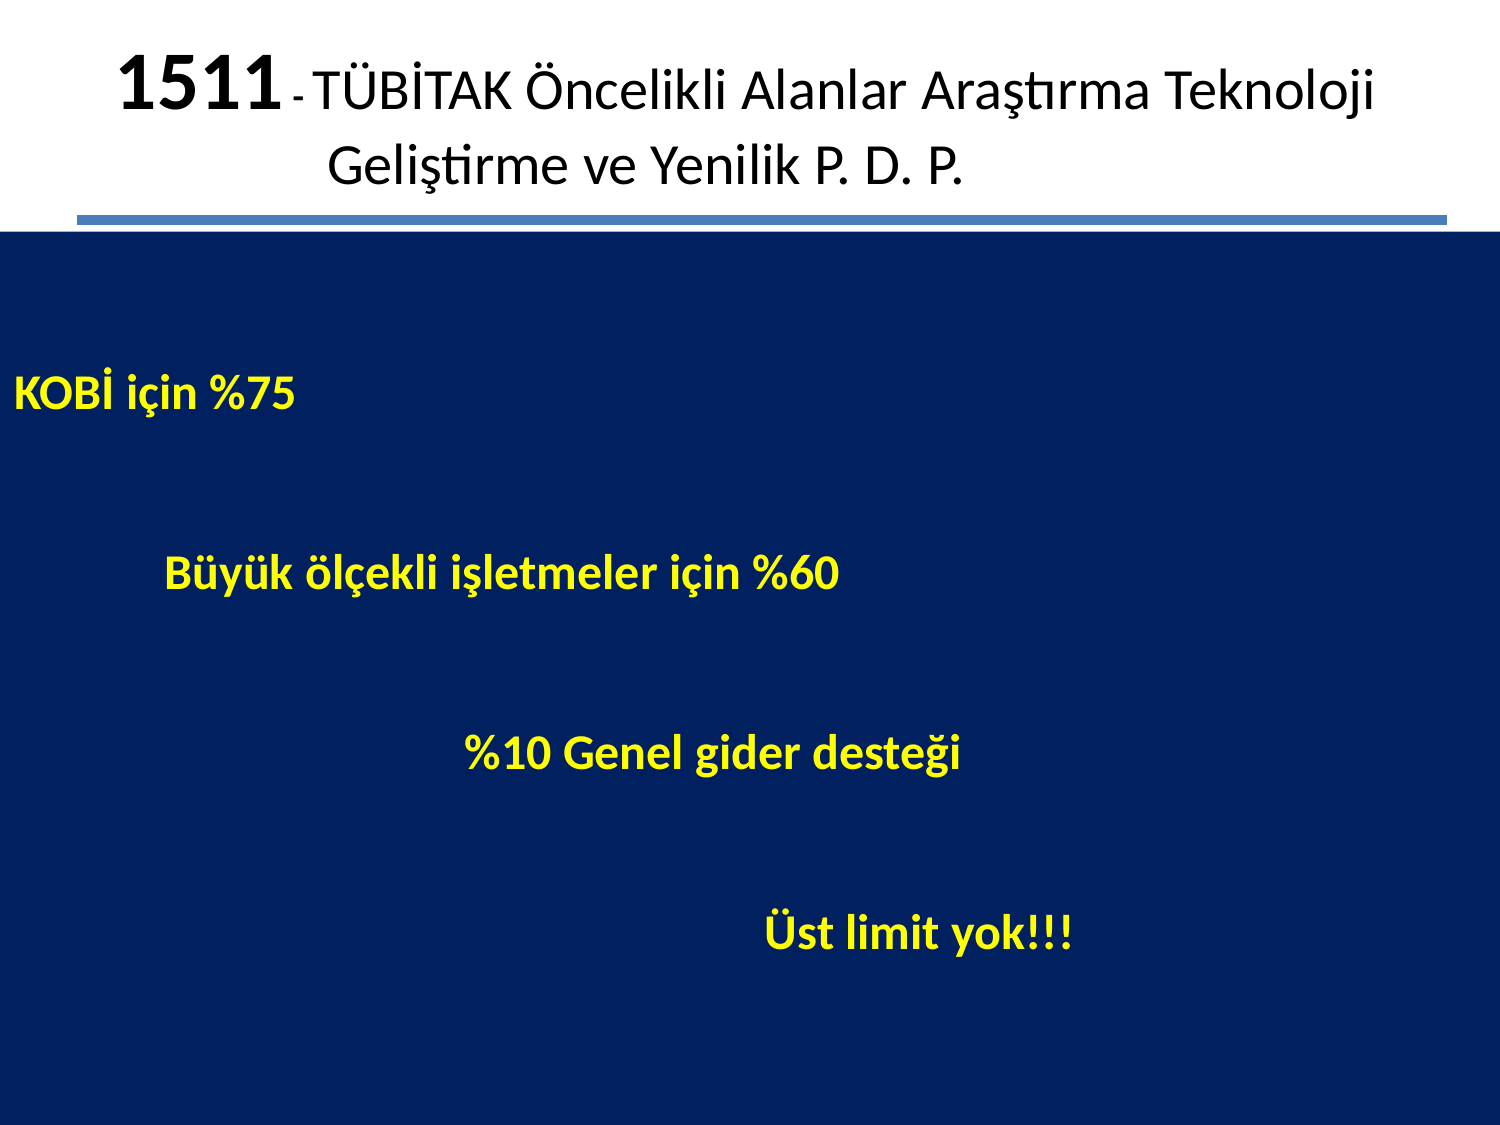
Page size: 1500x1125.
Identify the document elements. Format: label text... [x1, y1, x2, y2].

text_box 1511 - TÜBİTAK Öncelikli Alanlar Araştırma Teknoloji Geliştirme ve Yenilik P. D. P. [100, 19, 1459, 204]
text_box KOBİ için %75 Büyük ölçekli işletmeler için %60 %10 Genel gider desteği Üst limit yok!!! [0, 231, 1500, 1125]
